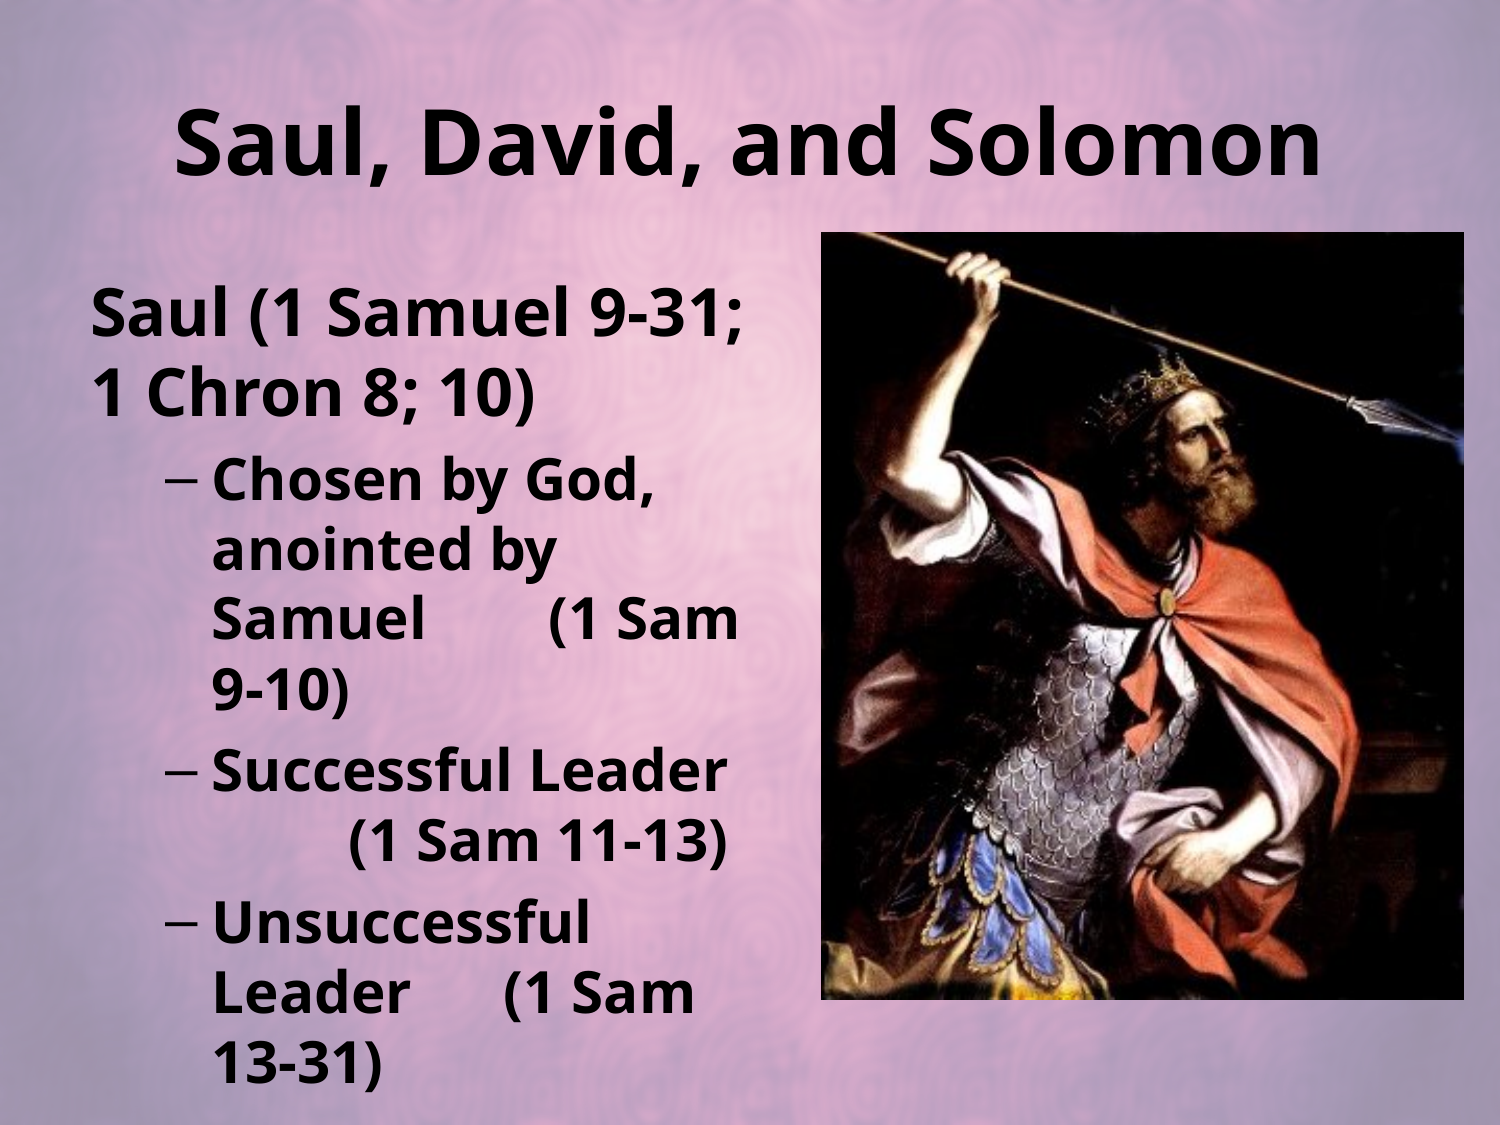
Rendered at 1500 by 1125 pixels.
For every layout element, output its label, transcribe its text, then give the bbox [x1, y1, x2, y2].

picture [821, 232, 1464, 1000]
list Saul (1 Samuel 9-31; 1 Chron 8; 10) Chosen by God, anointed by Samuel (1 Sam 9-10) Successful Leader (1 Sam 11-13) Unsuccessful Leader (1 Sam 13-31) [75, 262, 799, 1059]
title Saul, David, and Solomon [75, 45, 1425, 233]
